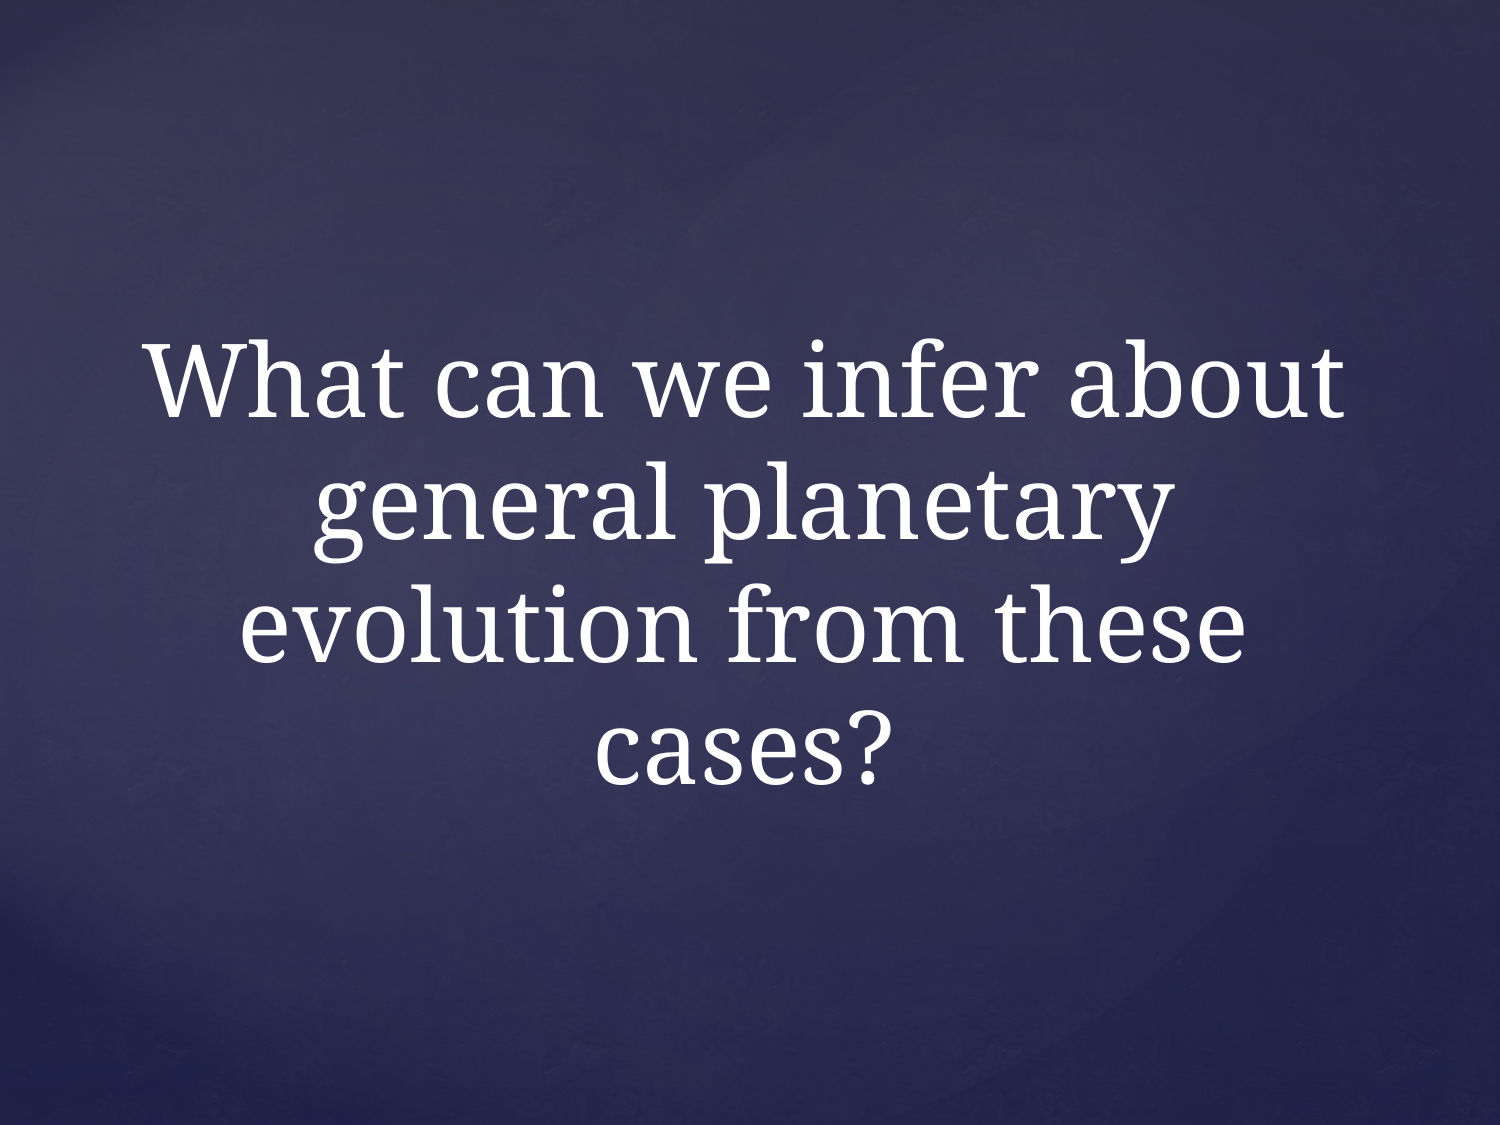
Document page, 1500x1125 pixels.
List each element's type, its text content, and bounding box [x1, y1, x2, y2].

title What can we infer about general planetary evolution from these cases? [125, 662, 1363, 813]
